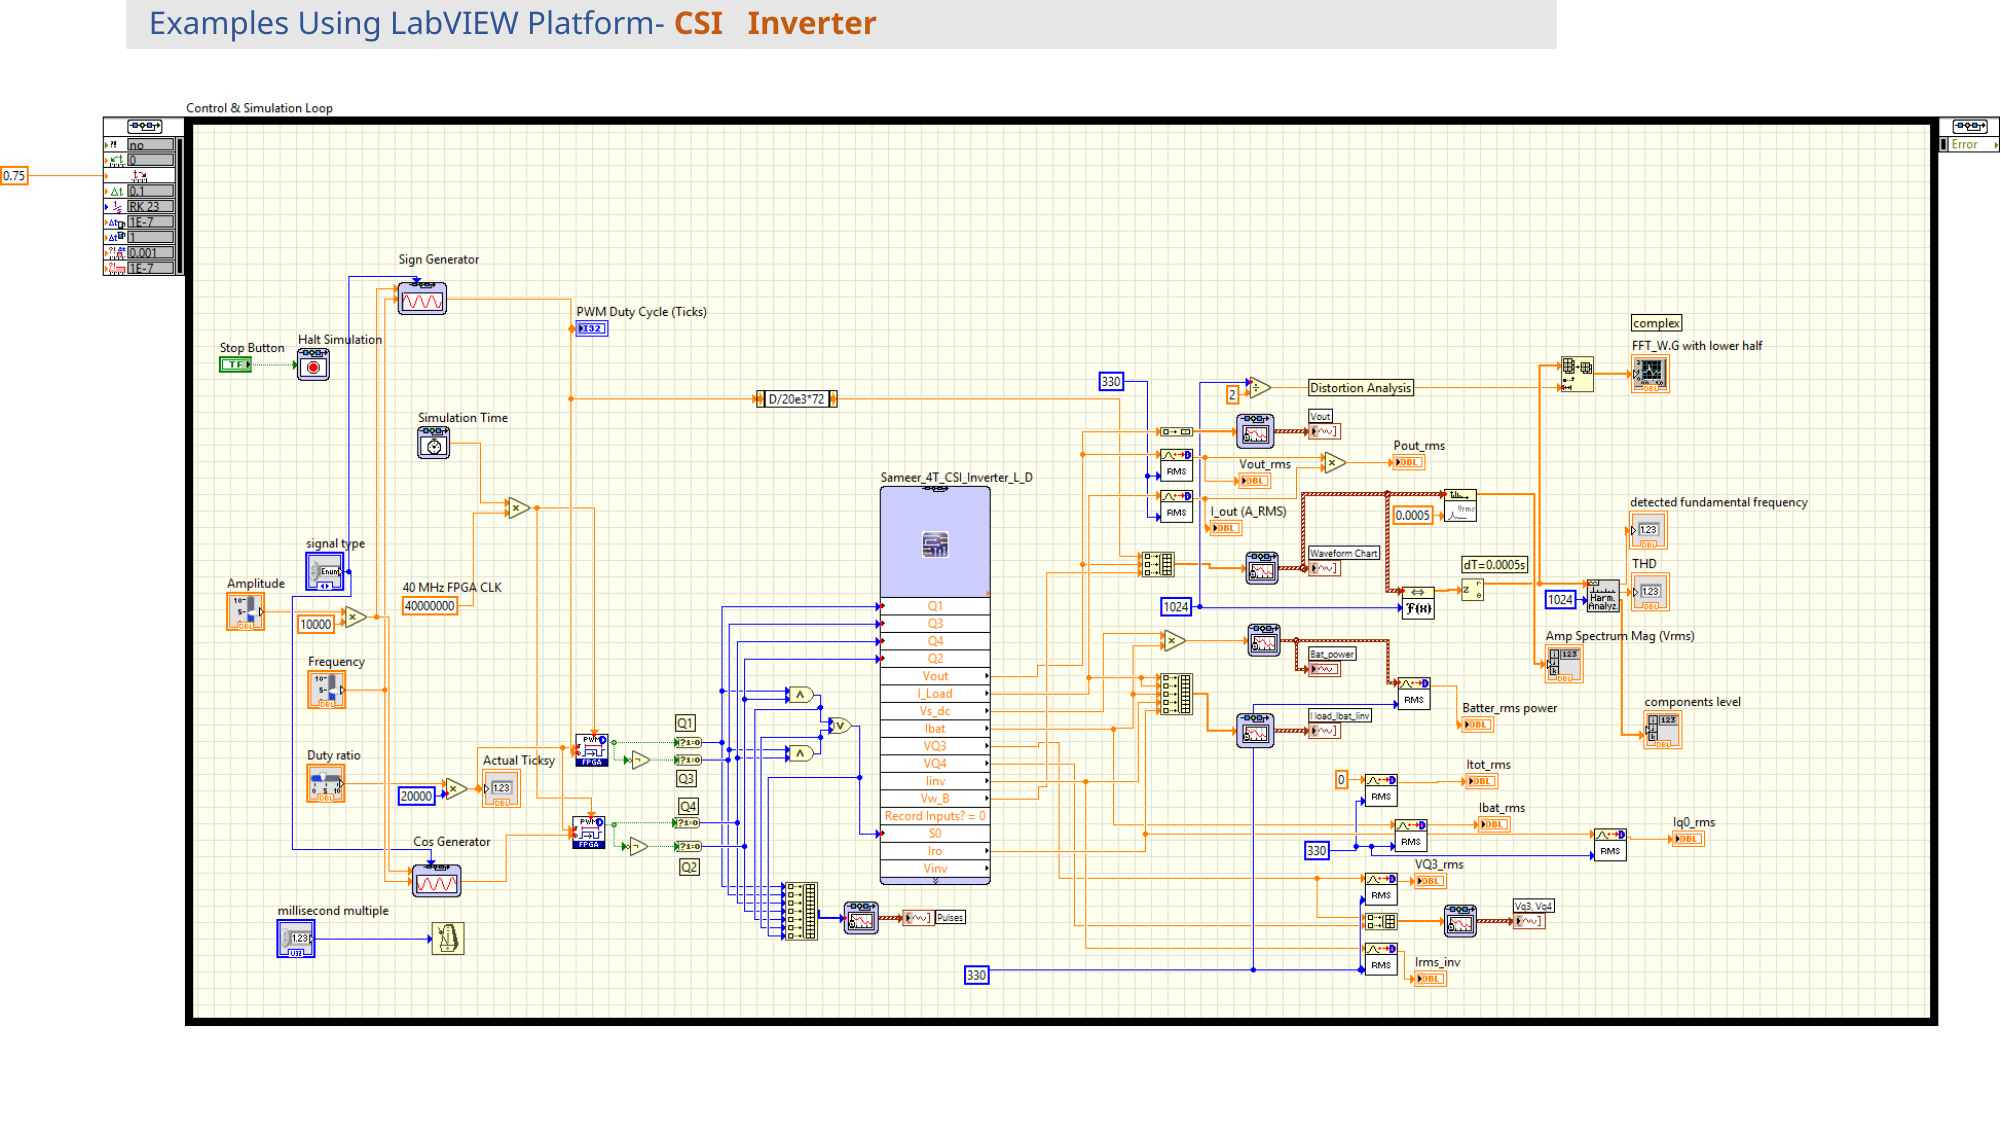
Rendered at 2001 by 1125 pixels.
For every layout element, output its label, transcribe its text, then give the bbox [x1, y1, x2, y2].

text_box Examples Using LabVIEW Platform- CSI Inverter [126, 0, 1557, 49]
picture [0, 99, 2000, 1026]
